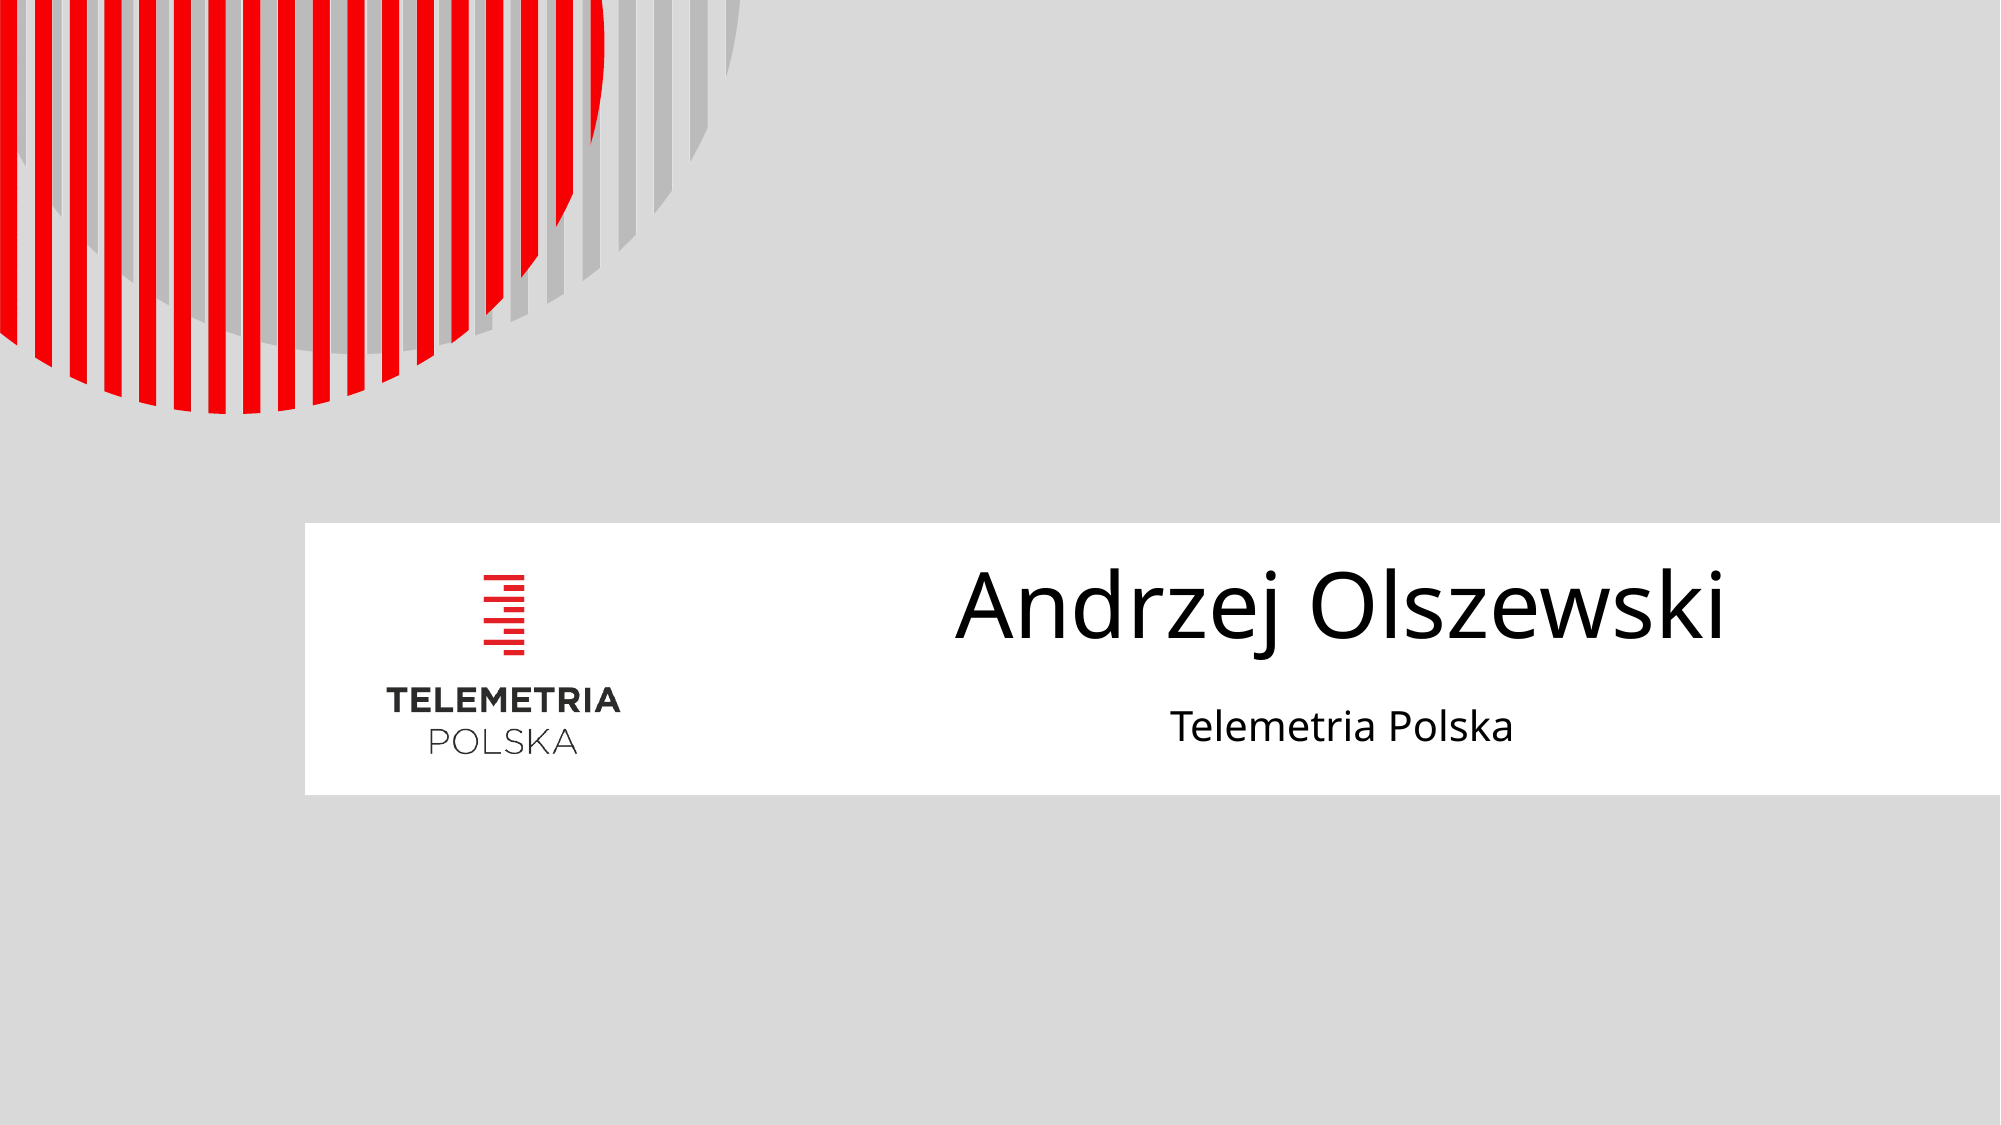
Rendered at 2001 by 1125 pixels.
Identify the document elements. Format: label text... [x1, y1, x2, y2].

picture [0, 0, 605, 414]
subtitle Telemetria Polska [683, 698, 2000, 774]
title Andrzej Olszewski [683, 551, 2000, 698]
picture [379, 546, 631, 772]
